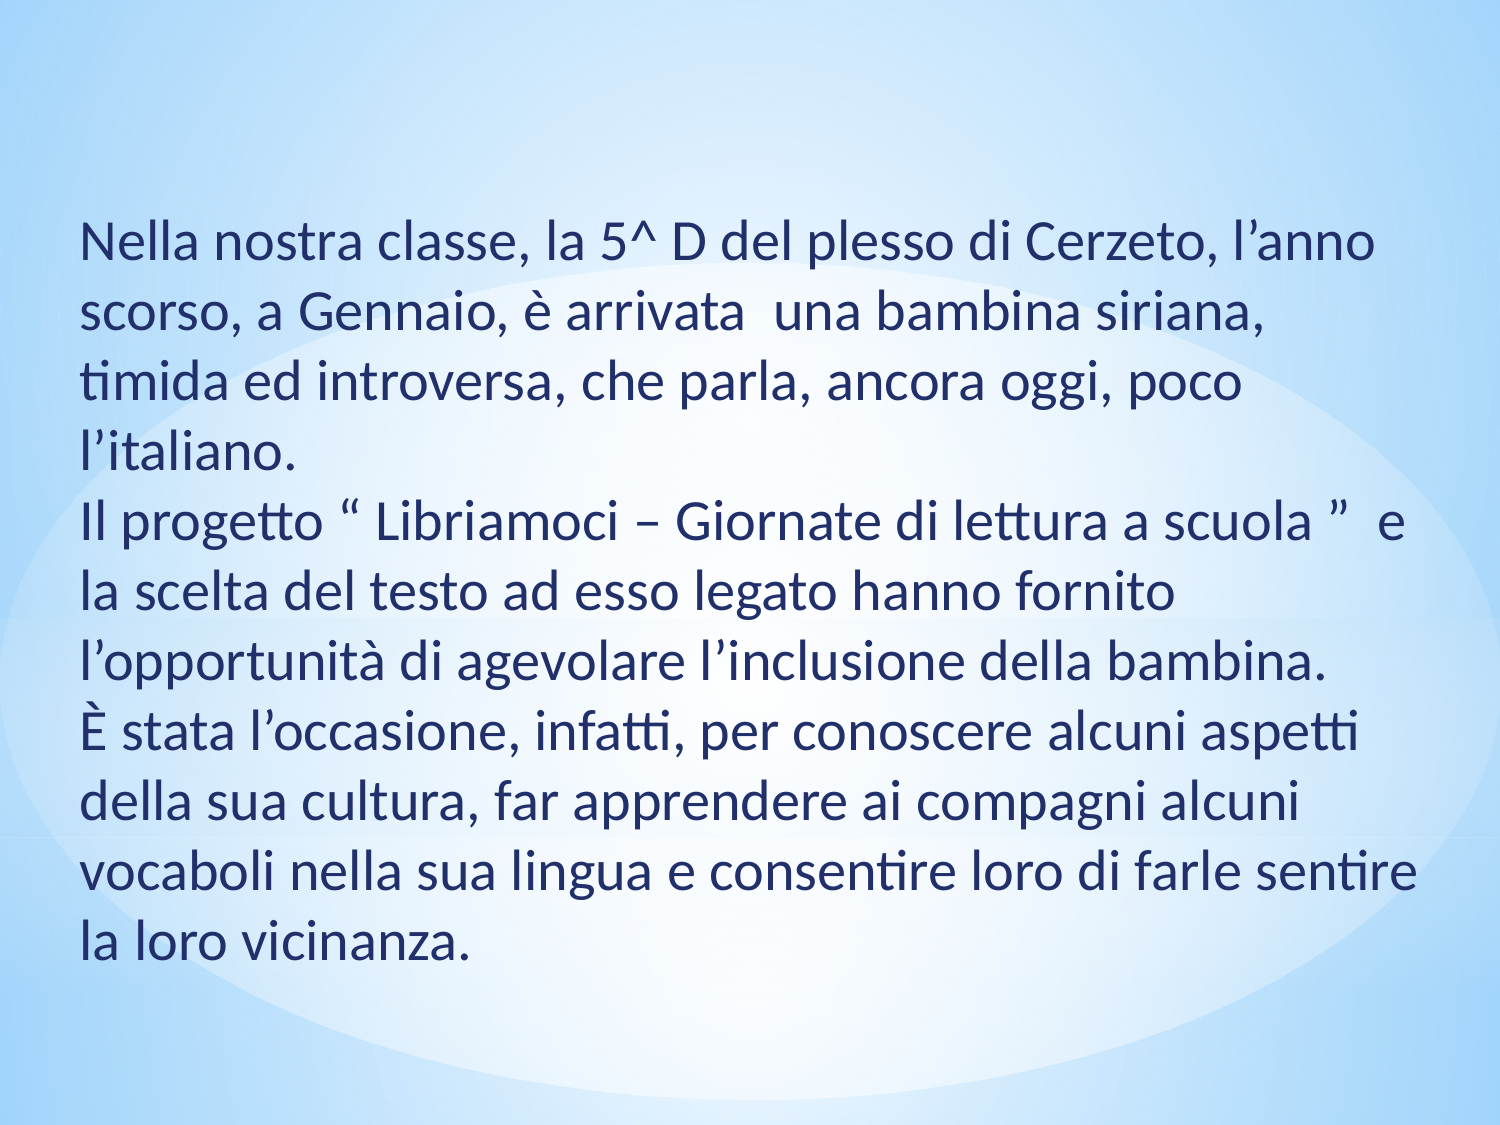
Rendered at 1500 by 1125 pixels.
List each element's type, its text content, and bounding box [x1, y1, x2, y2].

text_box Nella nostra classe, la 5^ D del plesso di Cerzeto, l’anno scorso, a Gennaio, è arrivata una bambina siriana, timida ed introversa, che parla, ancora oggi, poco l’italiano. Il progetto “ Libriamoci – Giornate di lettura a scuola ” e la scelta del testo ad esso legato hanno fornito l’opportunità di agevolare l’inclusione della bambina. È stata l’occasione, infatti, per conoscere alcuni aspetti della sua cultura, far apprendere ai compagni alcuni vocaboli nella sua lingua e consentire loro di farle sentire la loro vicinanza. [57, 194, 1440, 980]
